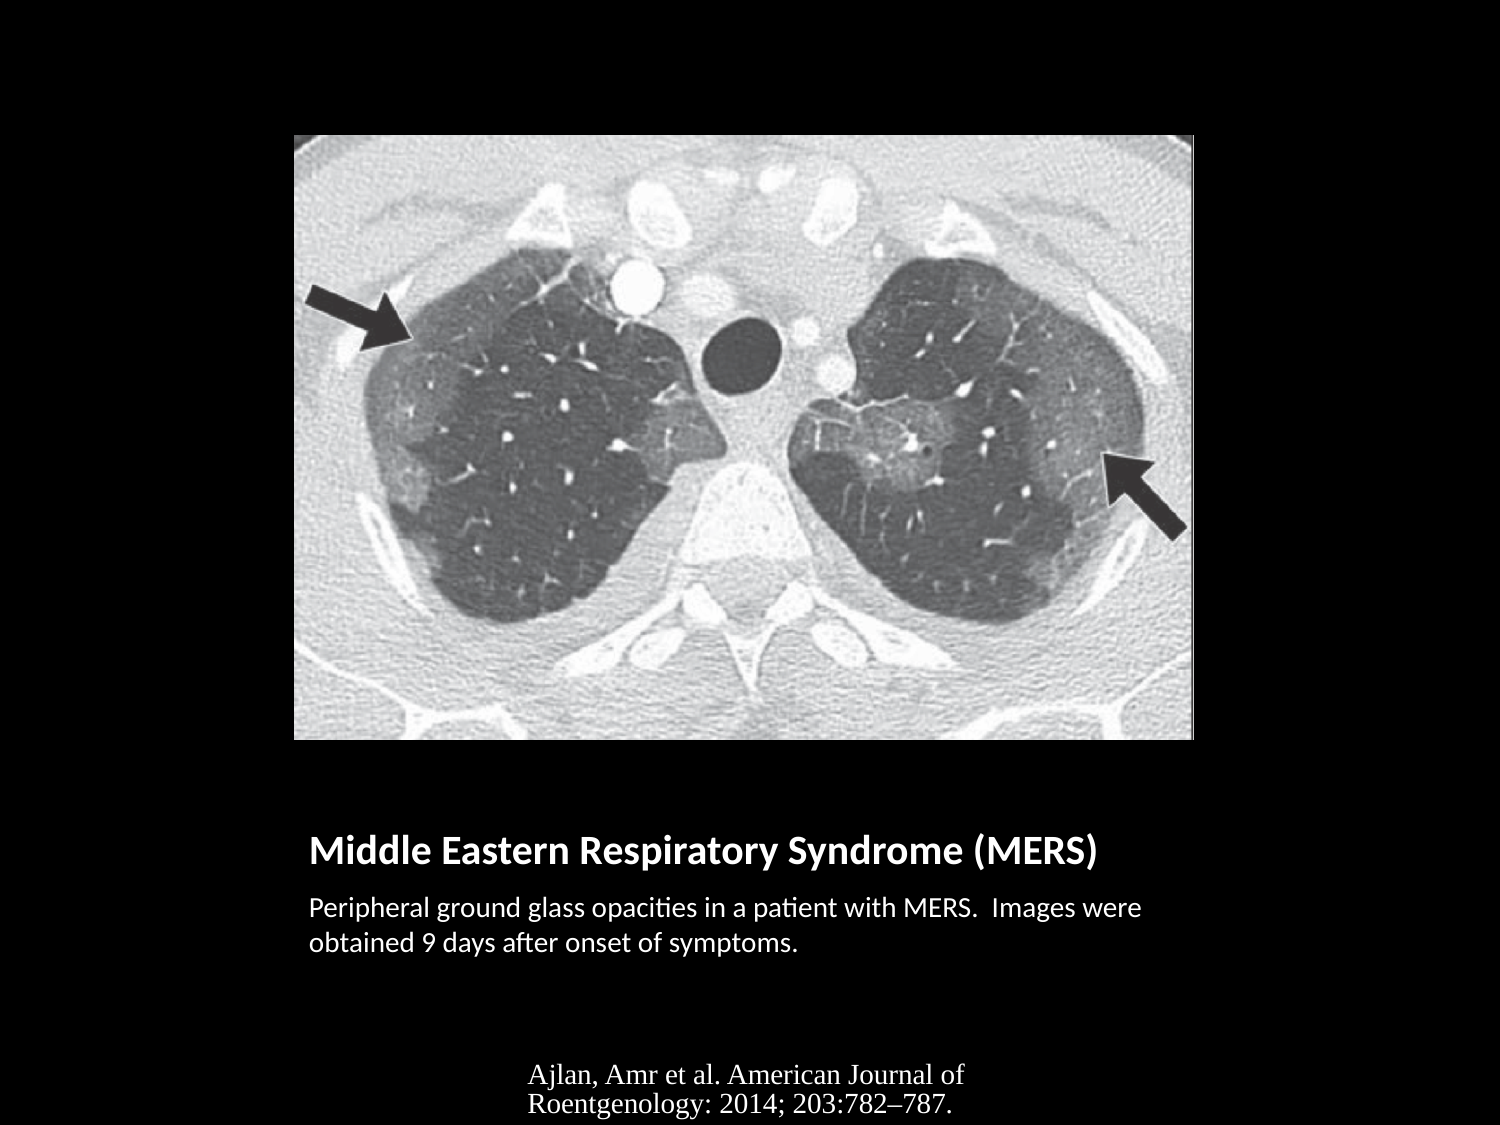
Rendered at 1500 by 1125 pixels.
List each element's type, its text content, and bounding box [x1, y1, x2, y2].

picture [293, 100, 1195, 776]
footer Ajlan, Amr et al. American Journal of Roentgenology: 2014; 203:782–787. [512, 1042, 988, 1103]
list Peripheral ground glass opacities in a patient with MERS. Images were obtained 9 days after onset of symptoms. [294, 880, 1194, 1013]
title Middle Eastern Respiratory Syndrome (MERS) [294, 787, 1194, 880]
